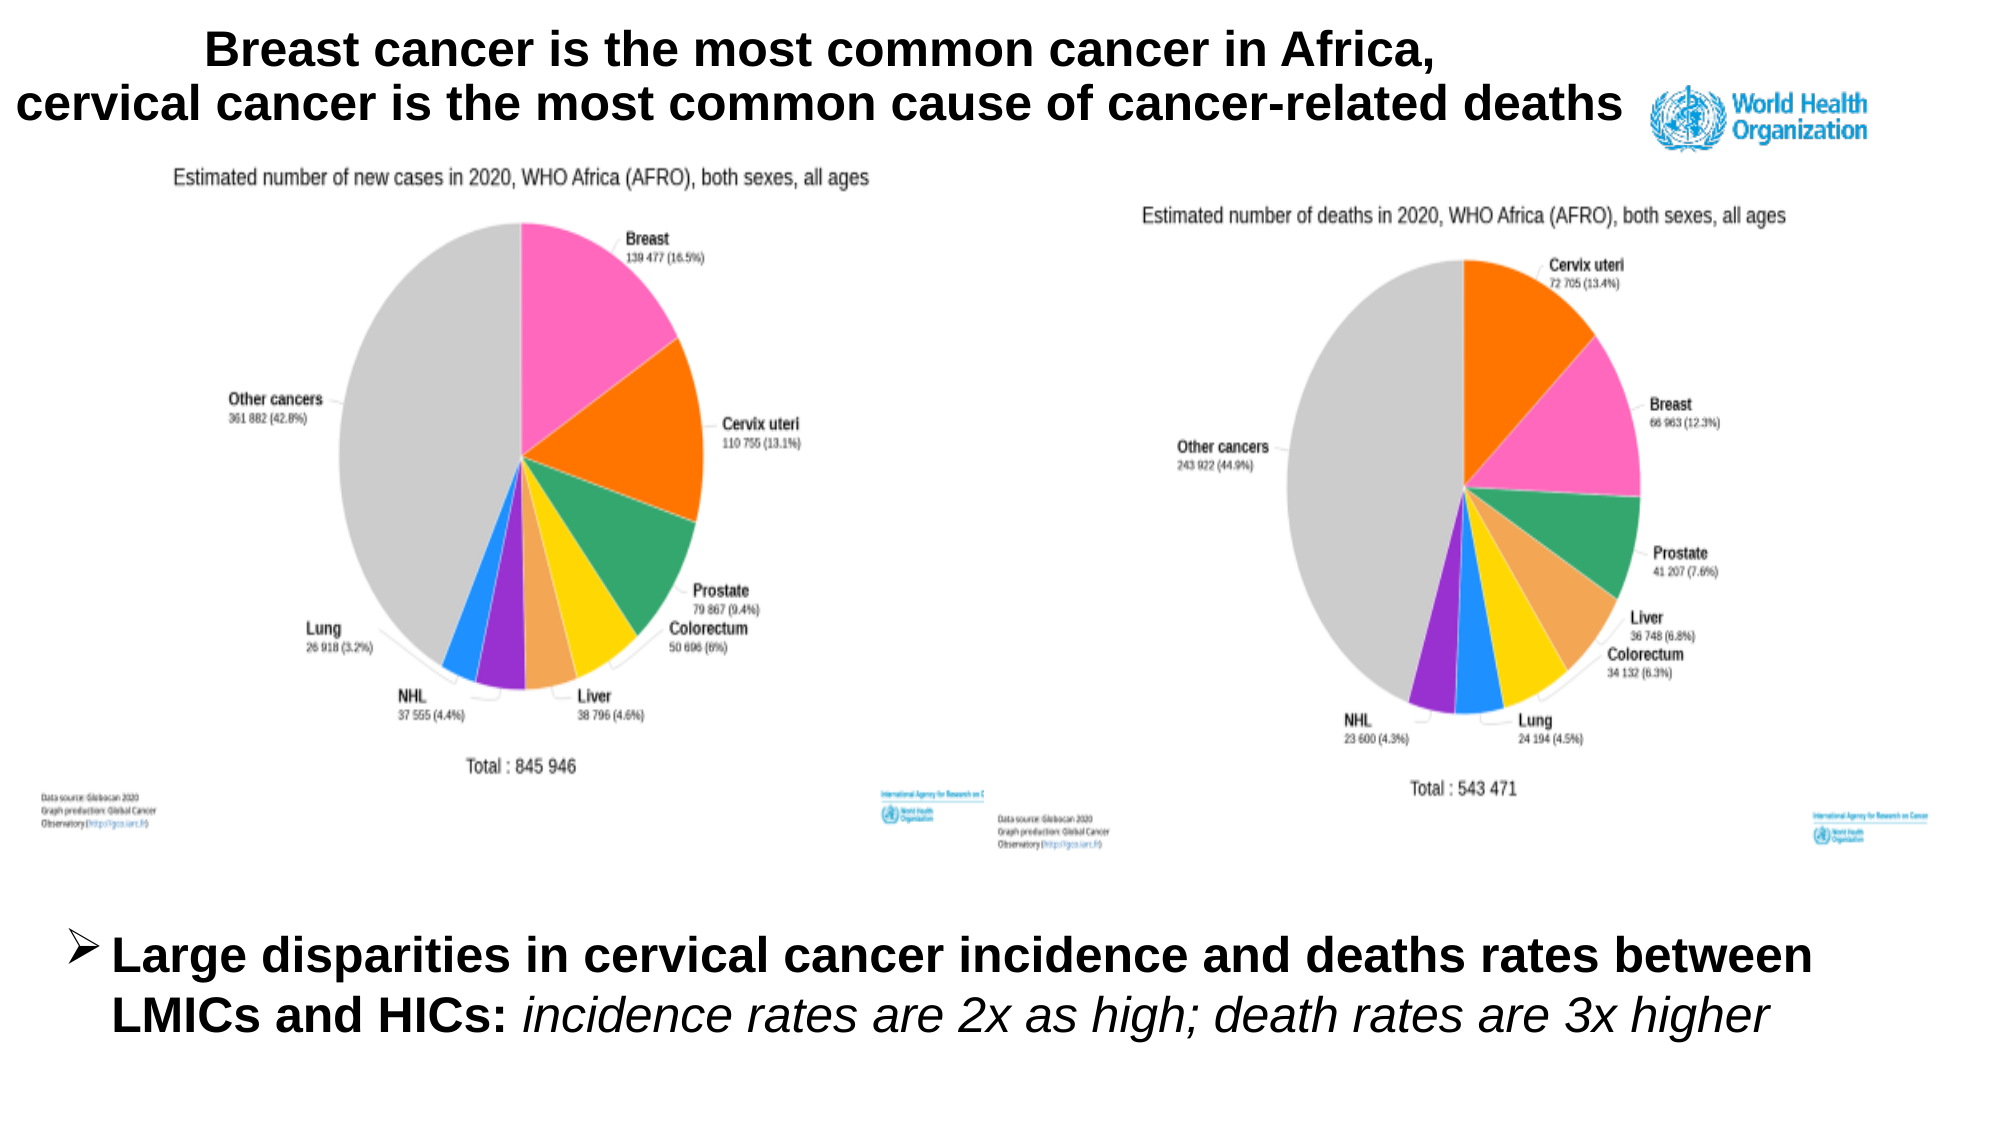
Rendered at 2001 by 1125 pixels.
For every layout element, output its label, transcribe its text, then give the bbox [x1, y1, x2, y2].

picture [1655, 62, 1922, 177]
text_box Large disparities in cervical cancer incidence and deaths rates between LMICs and HICs: incidence rates are 2x as high; death rates are 3x higher [49, 914, 1929, 1095]
text_box Breast cancer is the most common cancer in Africa, cervical cancer is the most common cause of cancer-related deaths [0, 16, 1655, 214]
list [27, 148, 1016, 849]
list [984, 187, 1944, 869]
